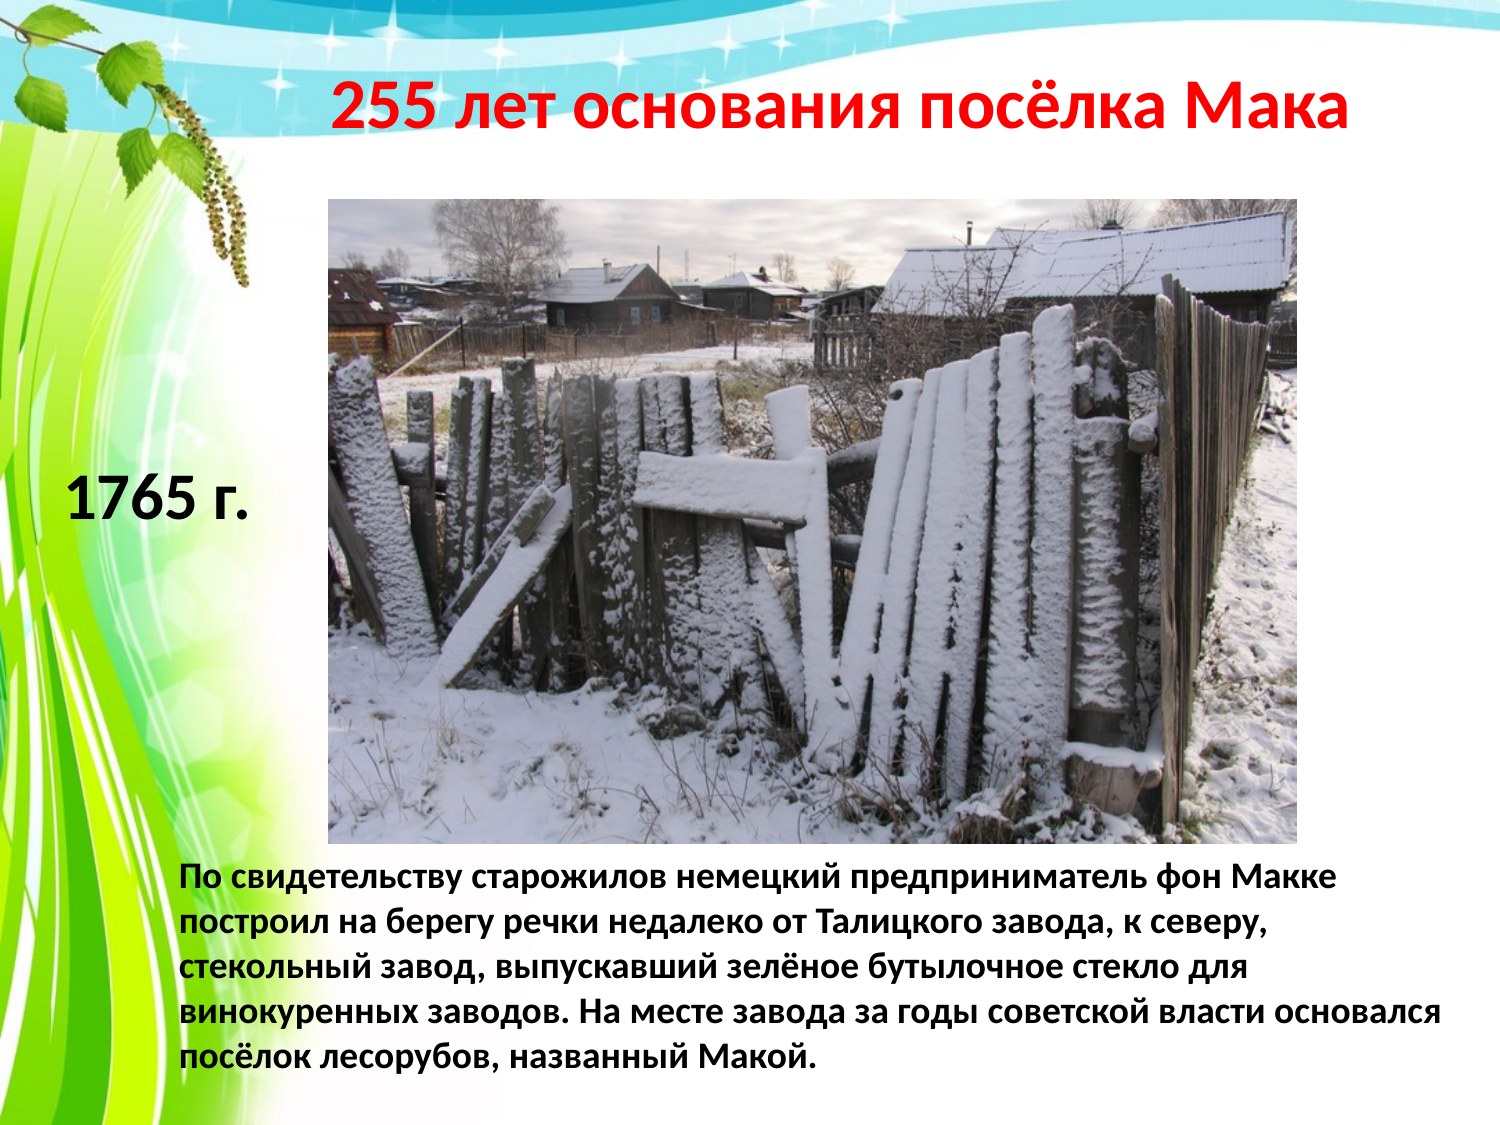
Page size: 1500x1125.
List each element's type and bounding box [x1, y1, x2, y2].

picture [0, 0, 1500, 1125]
list [327, 198, 1297, 844]
